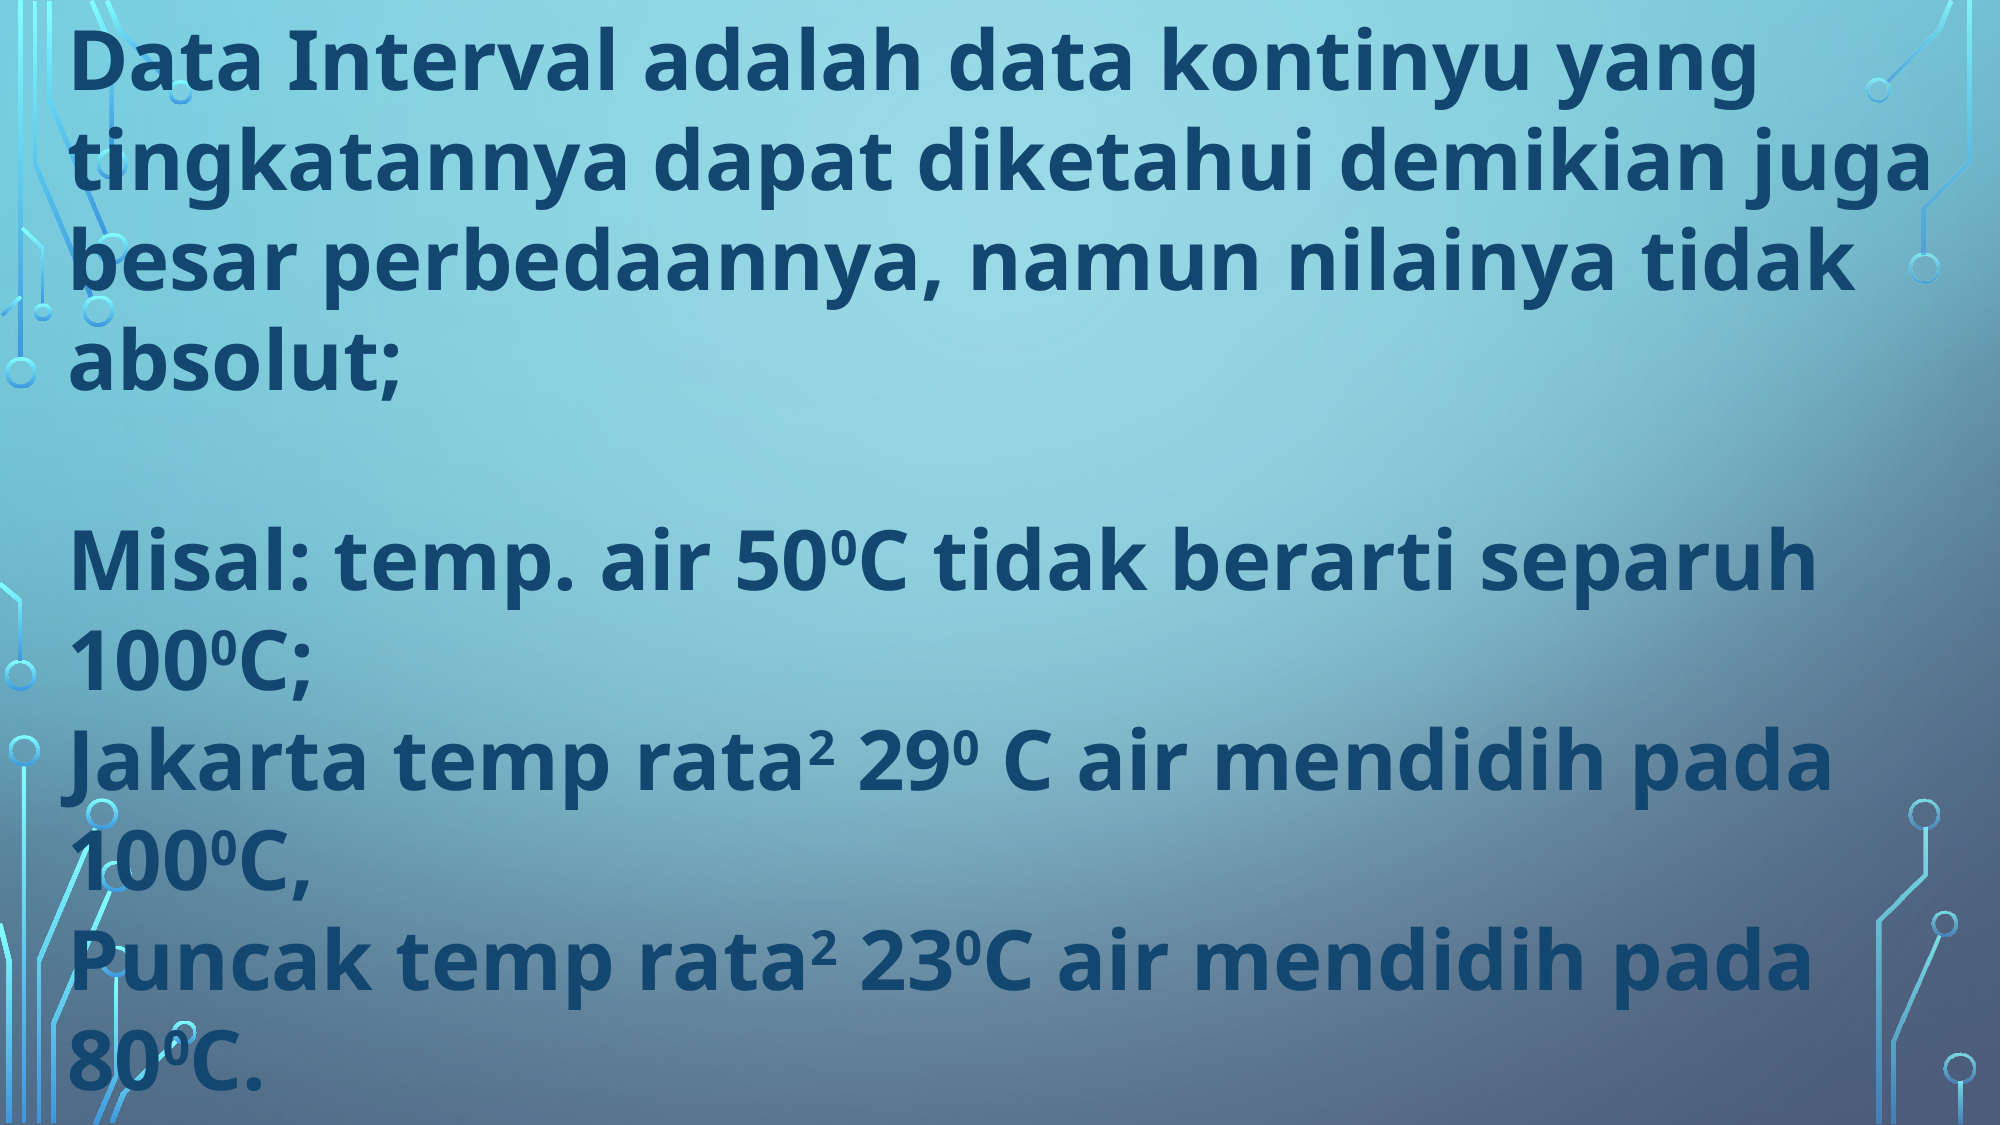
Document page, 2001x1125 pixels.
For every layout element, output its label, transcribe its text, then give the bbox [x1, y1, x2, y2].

text_box Data Interval adalah data kontinyu yang tingkatannya dapat diketahui demikian juga besar perbedaannya, namun nilainya tidak absolut; Misal: temp. air 500C tidak berarti separuh 1000C; Jakarta temp rata2 290 C air mendidih pada 1000C, Puncak temp rata2 230C air mendidih pada 800C. Nilainya tidak absolut. [52, 0, 1957, 1125]
